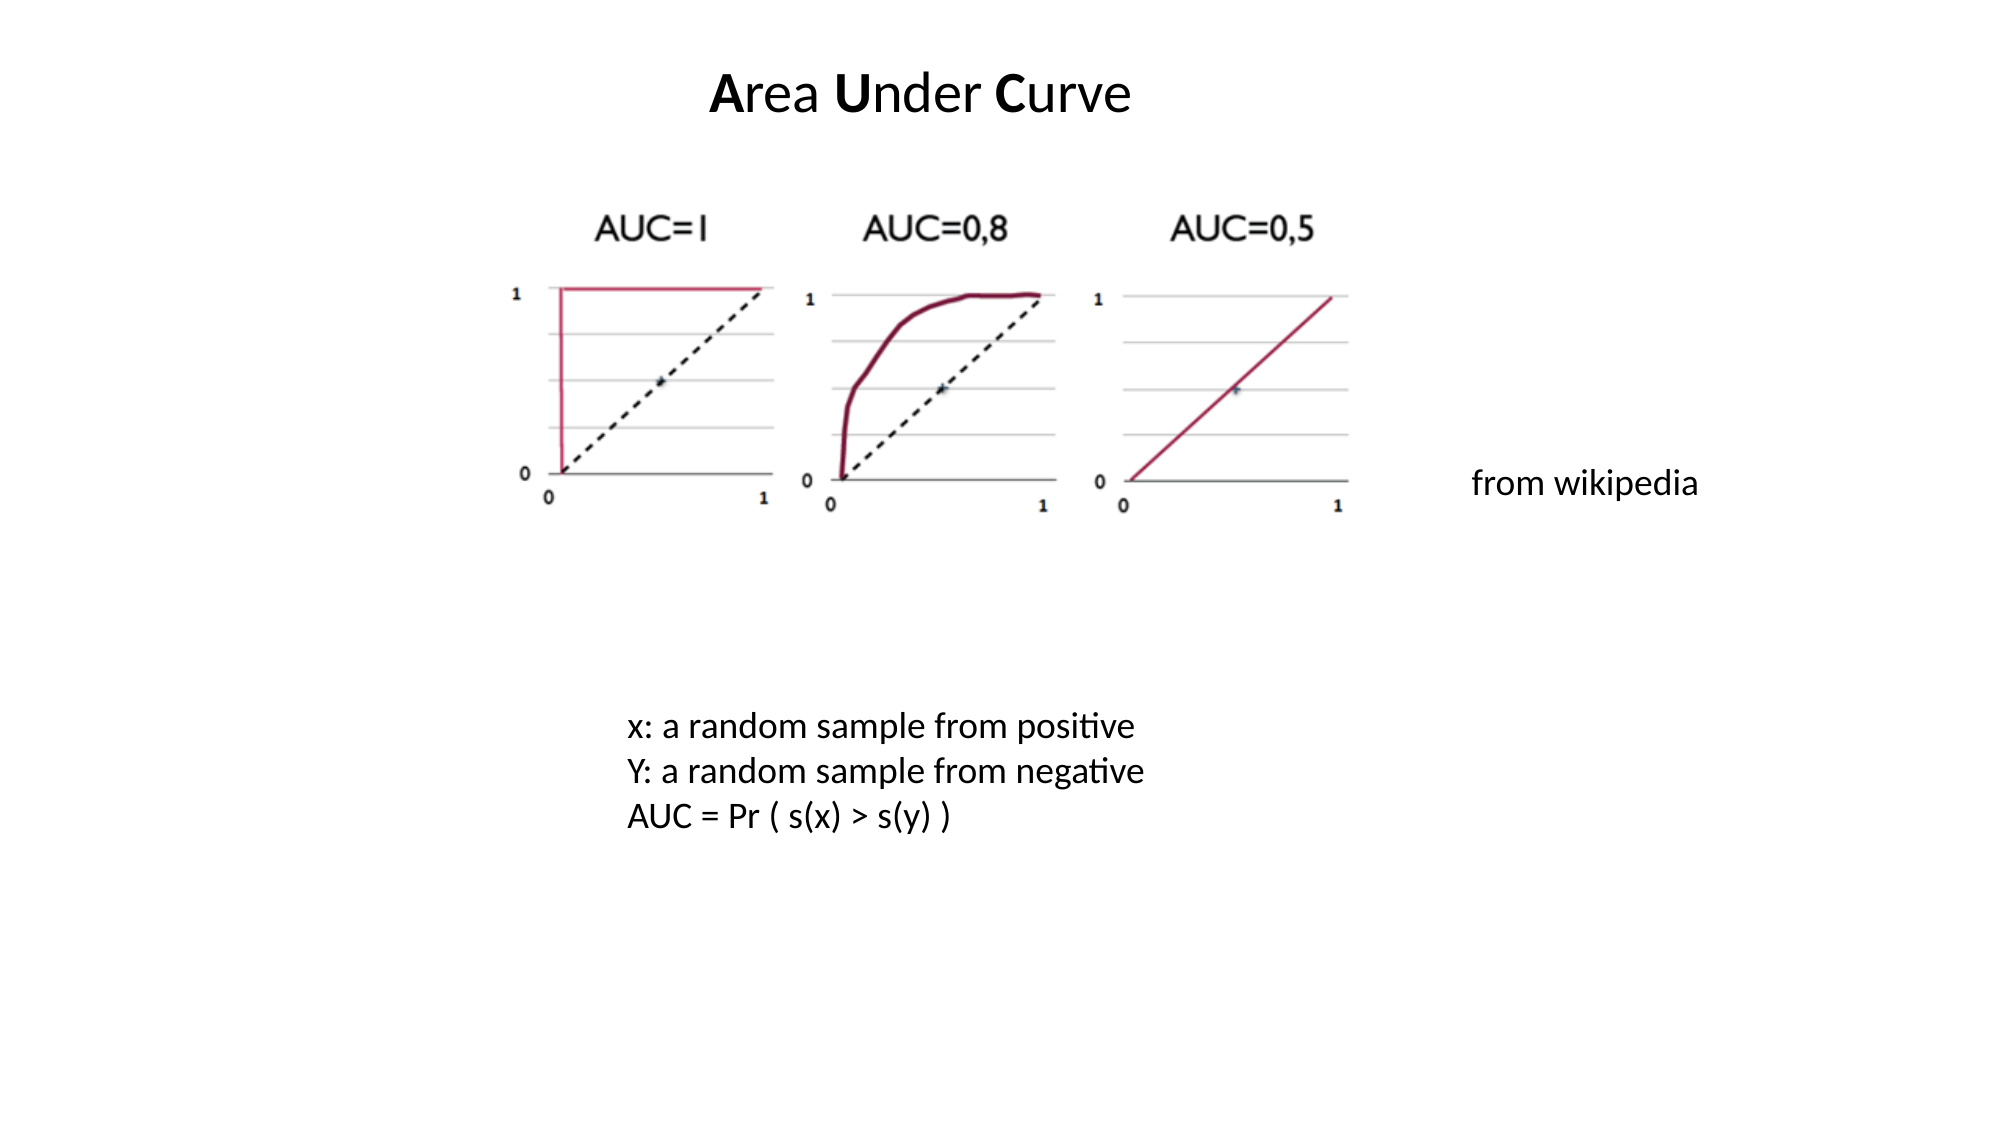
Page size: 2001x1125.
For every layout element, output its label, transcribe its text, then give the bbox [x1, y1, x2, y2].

text_box x: a random sample from positive Y: a random sample from negative AUC = Pr ( s(x) > s(y) ) [612, 693, 1161, 843]
picture [490, 132, 1366, 528]
text_box from wikipedia [1456, 450, 1715, 511]
text_box Area Under Curve [694, 46, 1161, 132]
